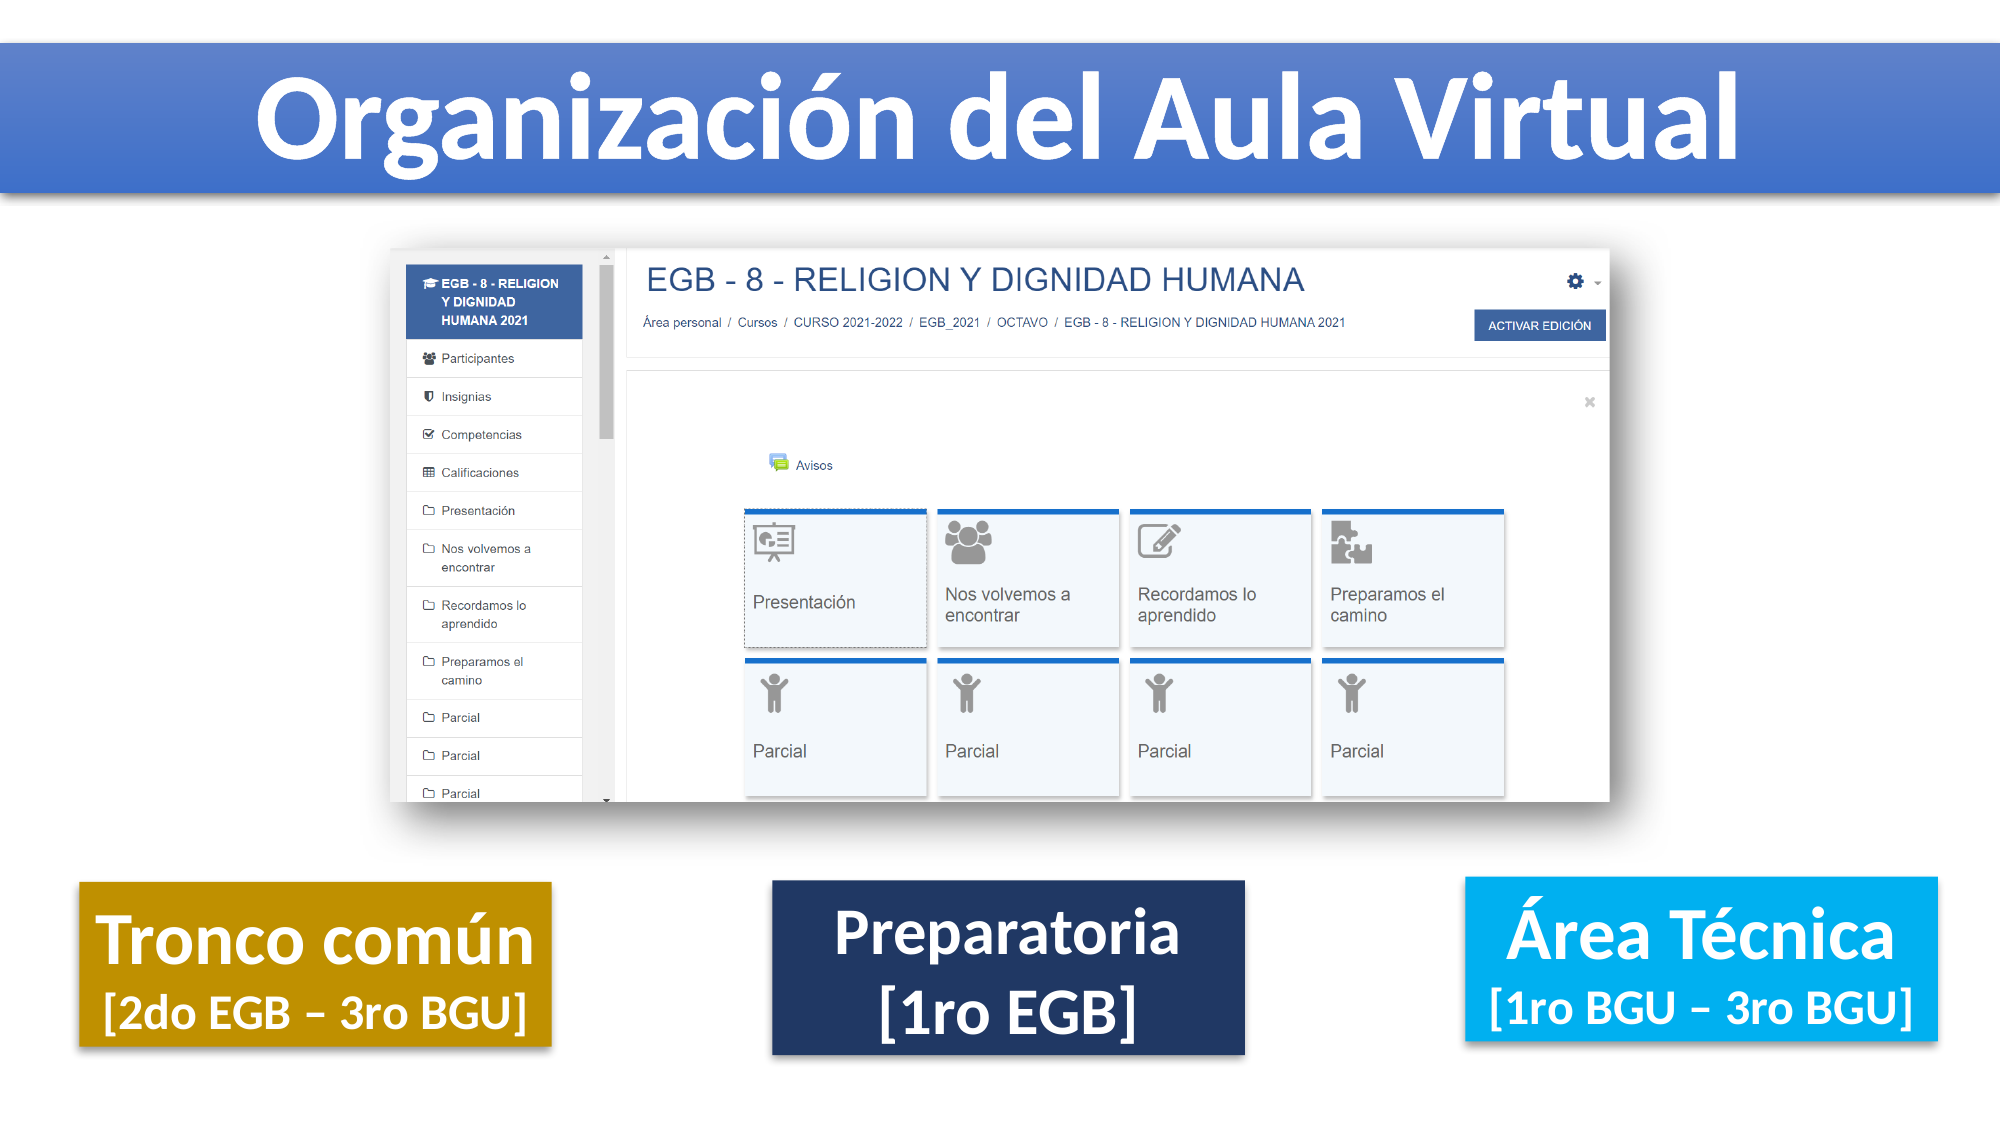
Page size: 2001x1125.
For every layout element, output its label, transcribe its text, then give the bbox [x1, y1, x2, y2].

title Organización del Aula Virtual [0, 43, 2000, 193]
picture [390, 248, 1610, 802]
text_box Tronco común [2do EGB – 3ro BGU] [79, 881, 552, 1047]
text_box Área Técnica [1ro BGU – 3ro BGU] [1465, 876, 1938, 1042]
text_box Preparatoria [1ro EGB] [772, 880, 1245, 1056]
